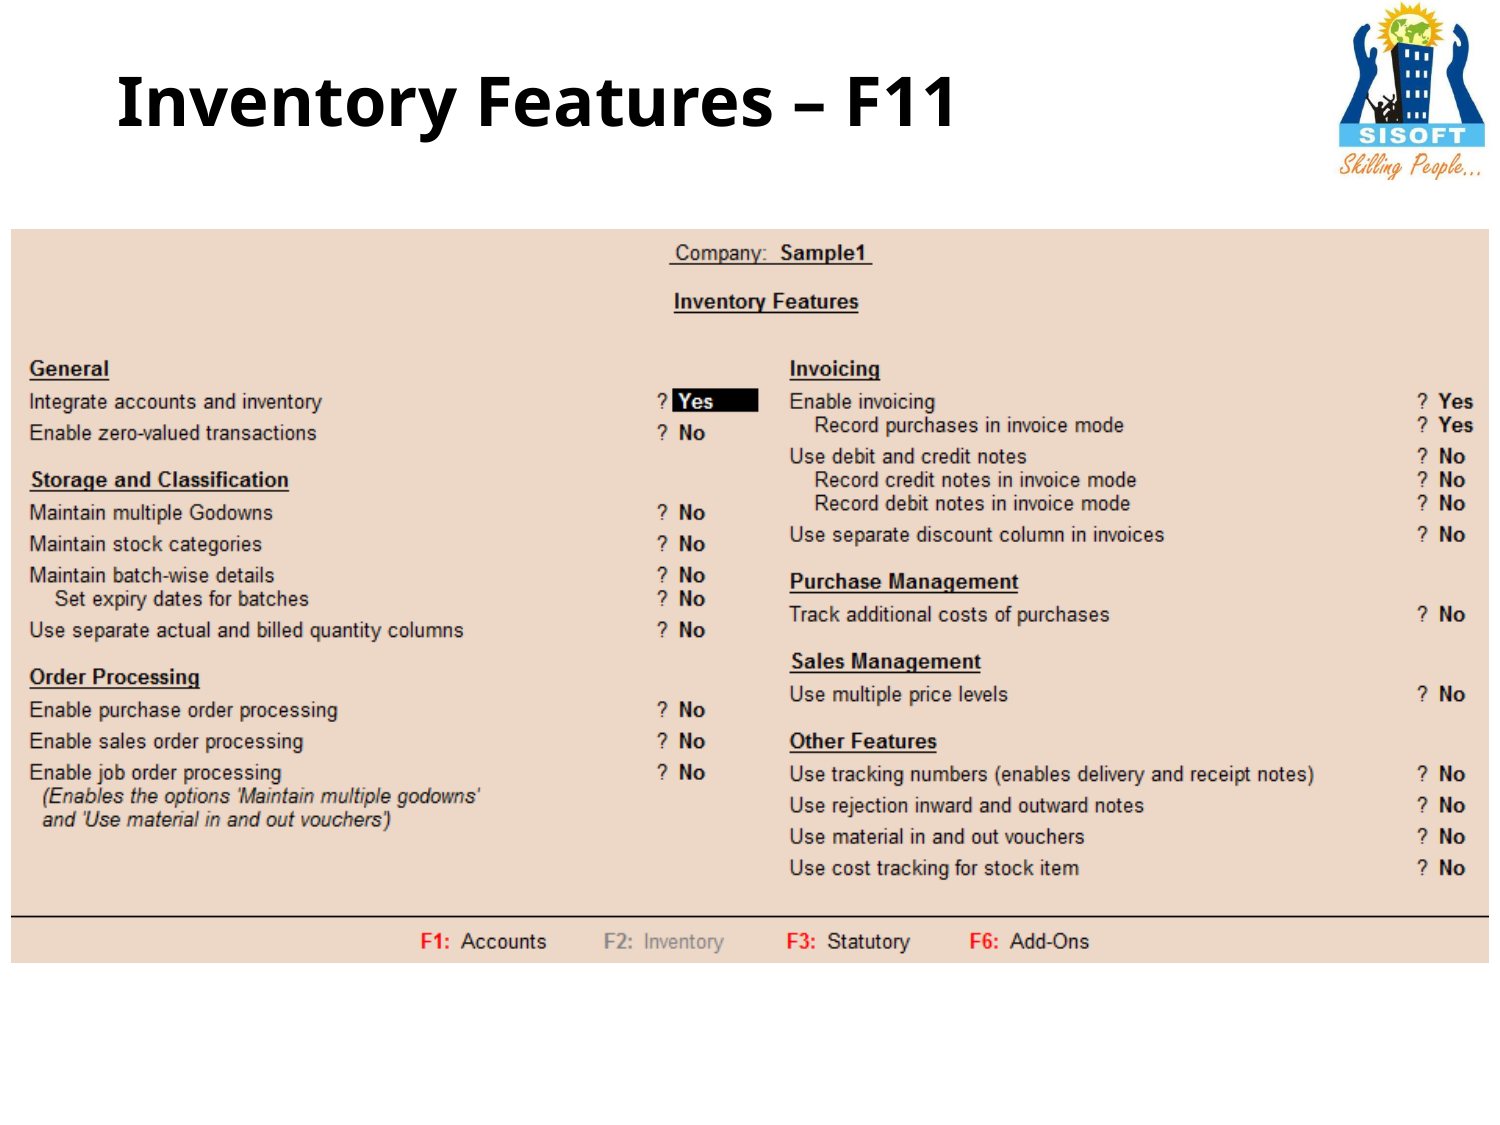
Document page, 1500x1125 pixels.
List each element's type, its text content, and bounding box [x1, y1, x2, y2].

picture [1321, 0, 1500, 180]
picture [11, 229, 1489, 963]
text_box Inventory Features – F11 [103, 59, 1397, 200]
